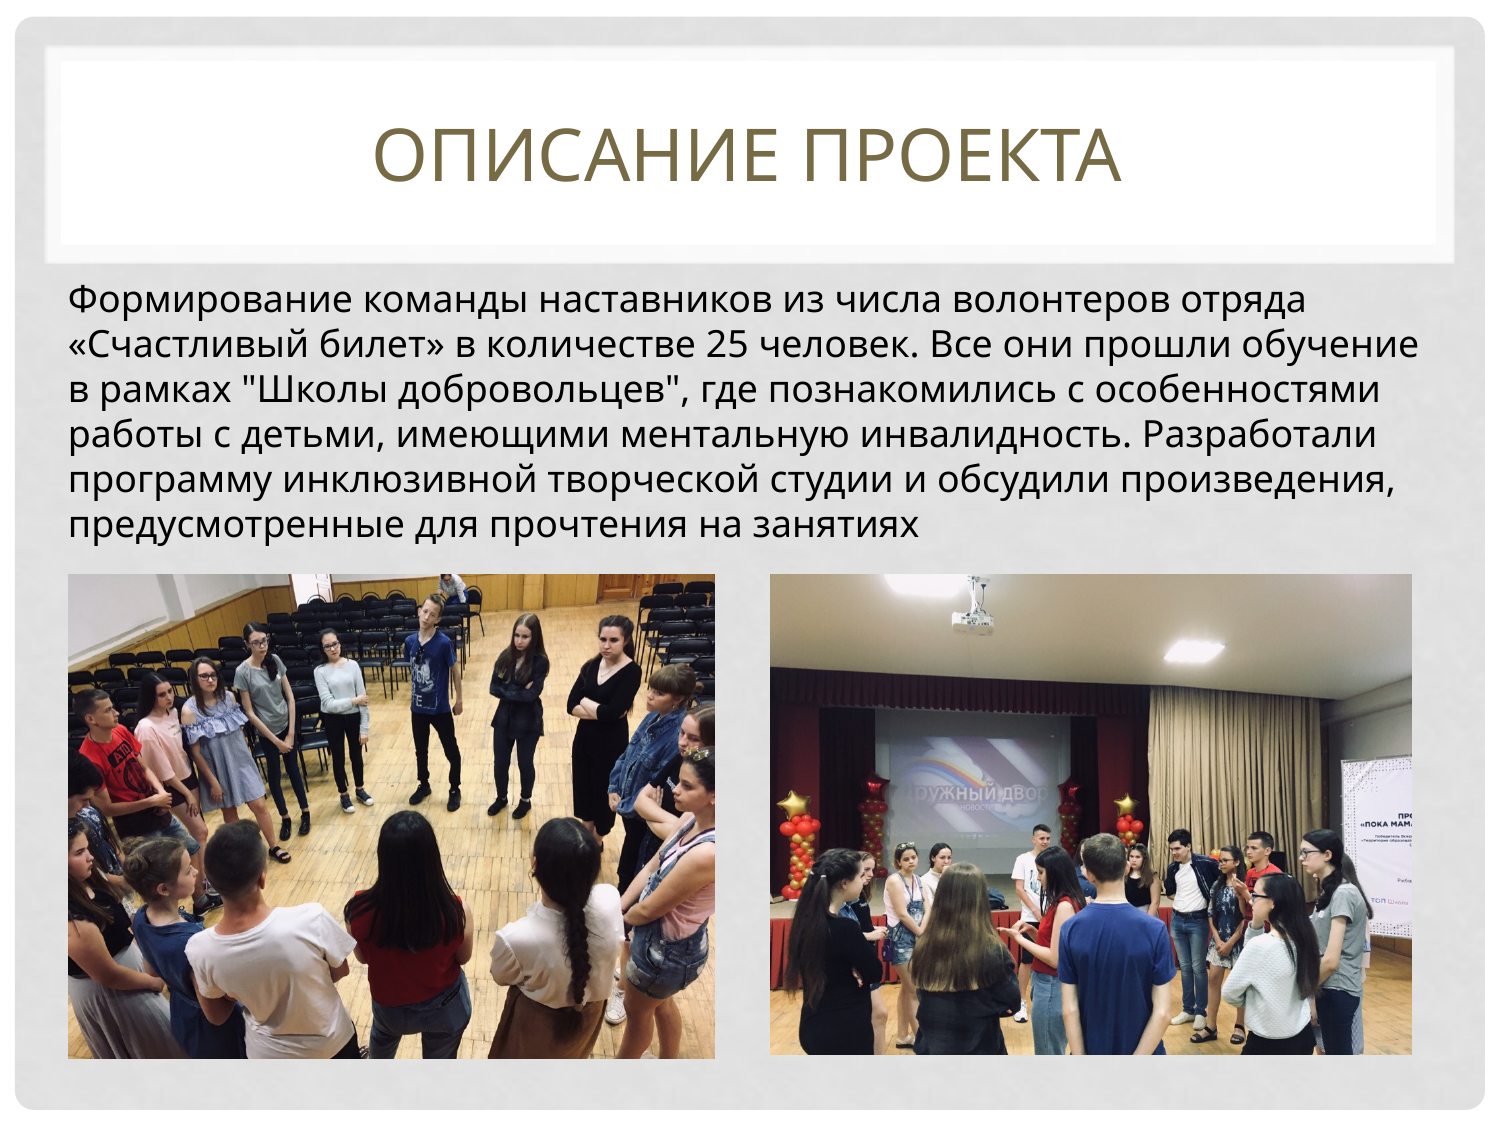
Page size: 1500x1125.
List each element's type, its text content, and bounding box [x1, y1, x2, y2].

title Описание проекта [69, 66, 1425, 238]
text_box Формирование команды наставников из числа волонтеров отряда «Счастливый билет» в количестве 25 человек. Все они прошли обучение в рамках "Школы добровольцев", где познакомились с особенностями работы с детьми, имеющими ментальную инвалидность. Разработали программу инклюзивной творческой студии и обсудили произведения, предусмотренные для прочтения на занятиях [53, 267, 1447, 552]
picture [68, 574, 715, 1059]
picture [770, 574, 1412, 1056]
